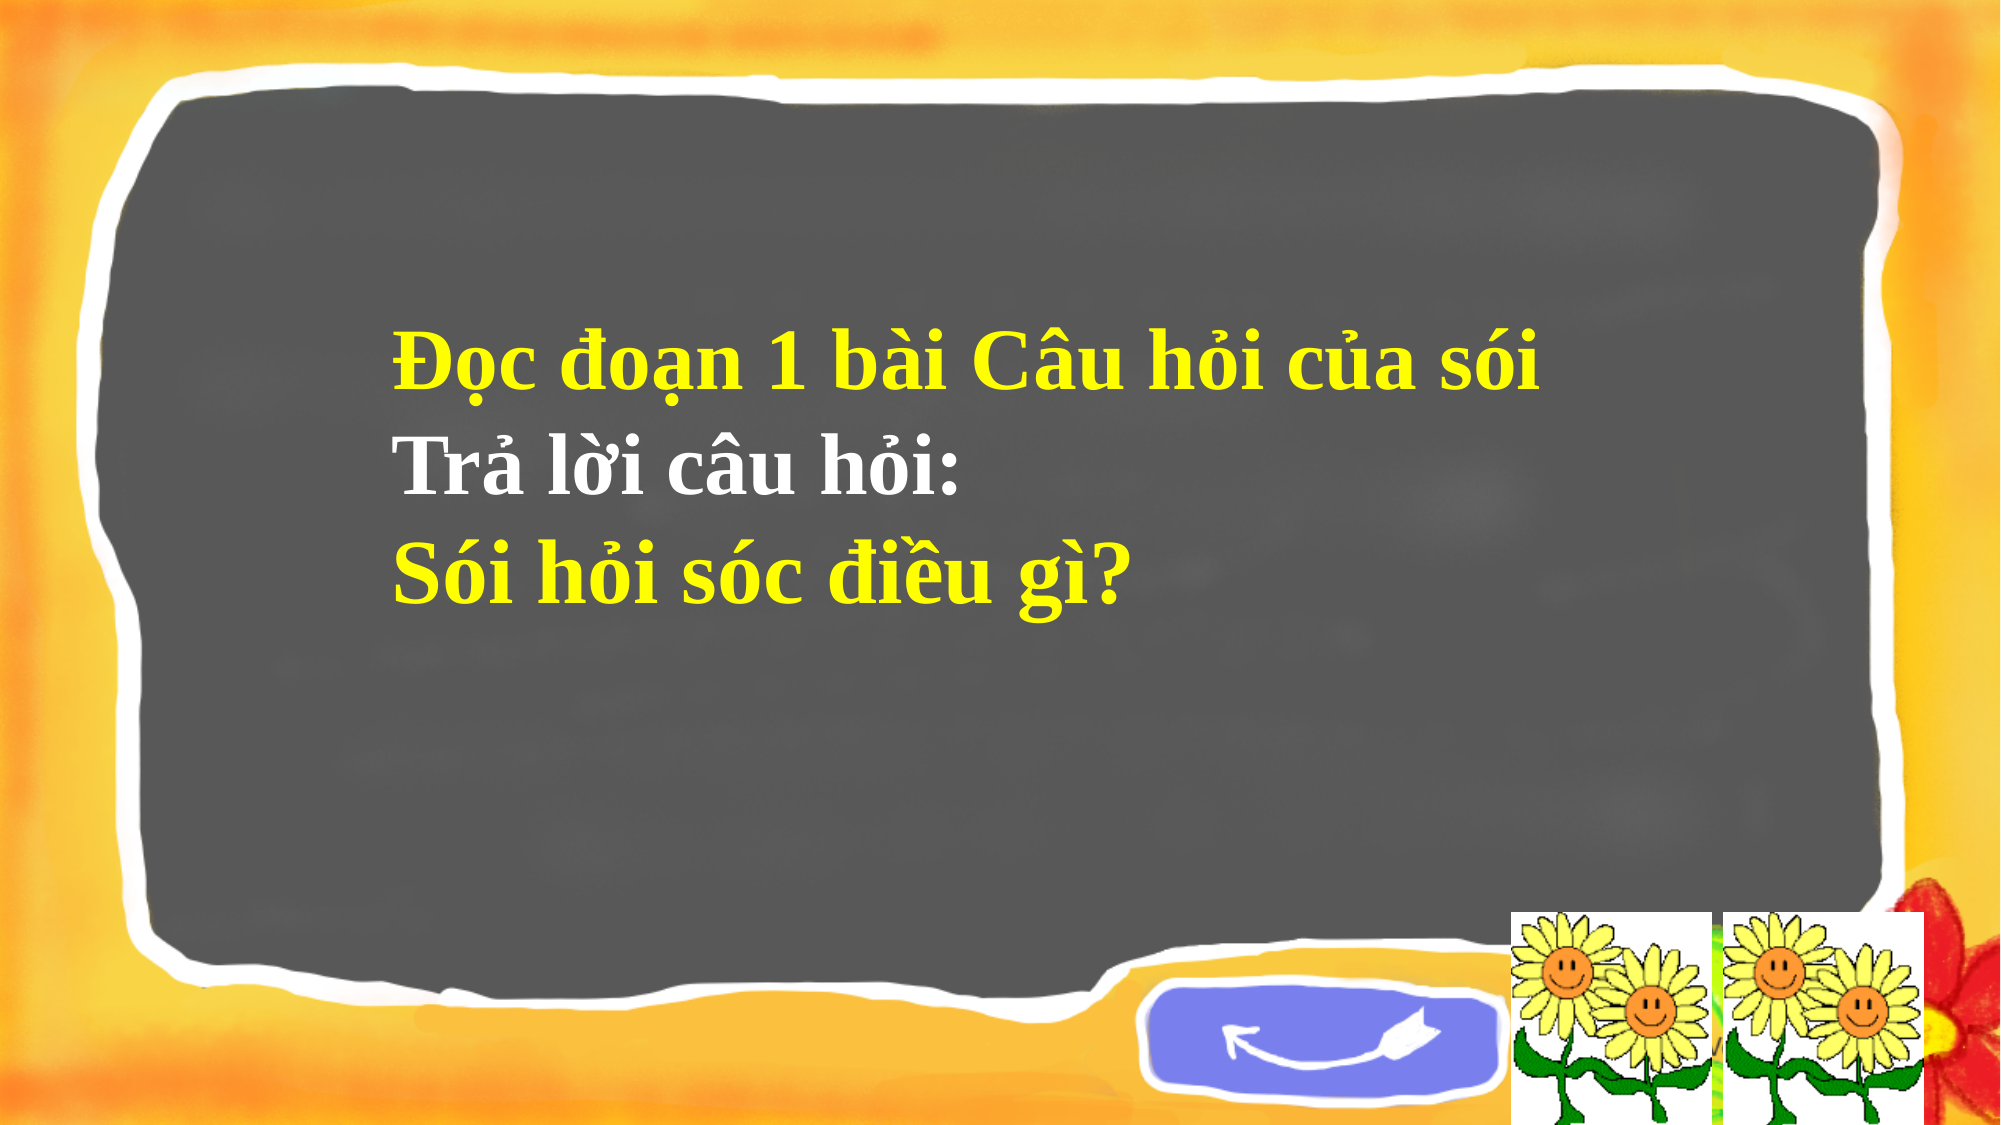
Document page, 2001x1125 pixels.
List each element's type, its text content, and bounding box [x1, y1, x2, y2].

text_box [1156, 1003, 1511, 1110]
text_box Đọc đoạn 1 bài Câu hỏi của sói Trả lời câu hỏi: Sói hỏi sóc điều gì? [376, 294, 1712, 629]
picture [0, 0, 2001, 1125]
